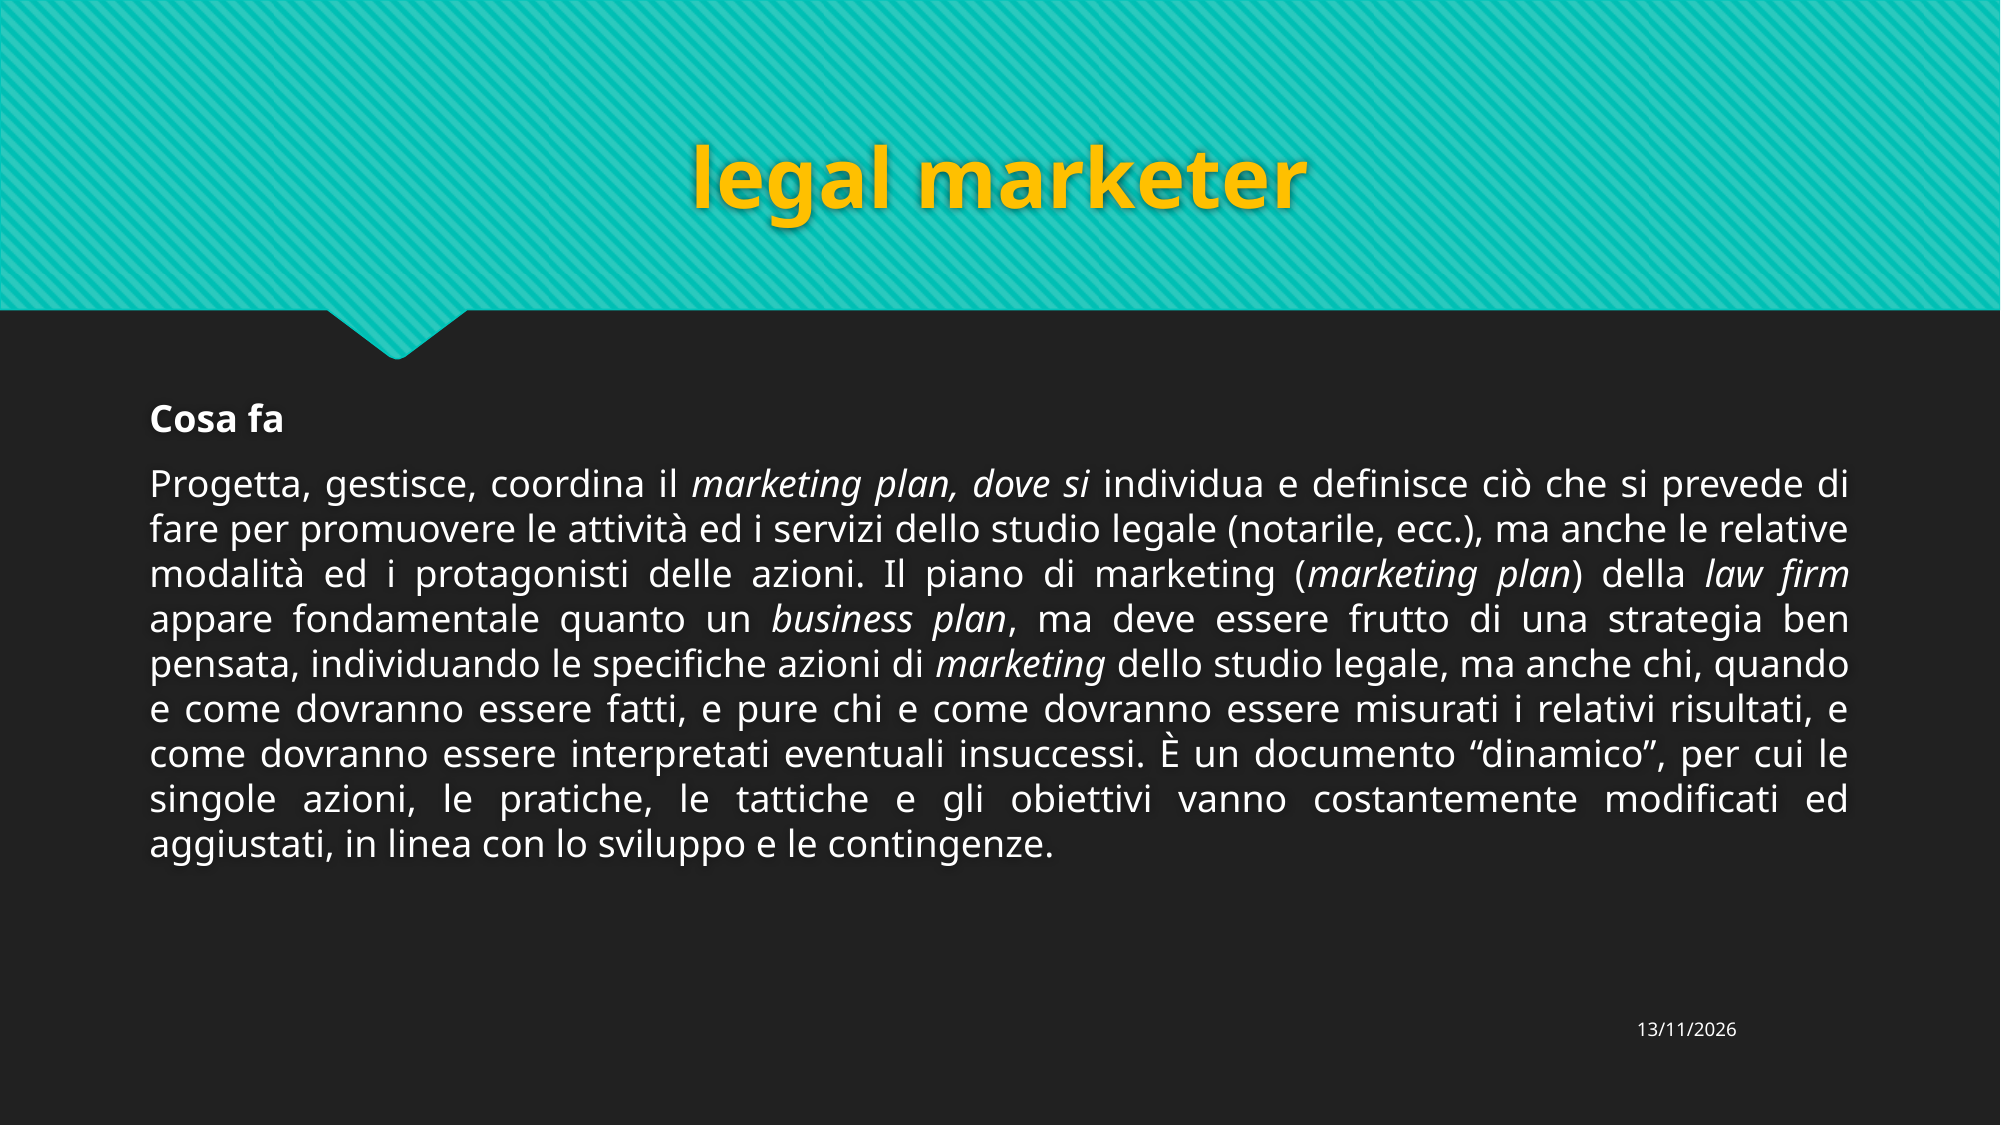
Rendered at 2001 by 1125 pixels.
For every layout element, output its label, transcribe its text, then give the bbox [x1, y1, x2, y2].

list Cosa fa Progetta, gestisce, coordina il marketing plan, dove si individua e definisce ciò che si prevede di fare per promuovere le attività ed i servizi dello studio legale (notarile, ecc.), ma anche le relative modalità ed i protagonisti delle azioni. Il piano di marketing (marketing plan) della law firm appare fondamentale quanto un business plan, ma deve essere frutto di una strategia ben pensata, individuando le specifiche azioni di marketing dello studio legale, ma anche chi, quando e come dovranno essere fatti, e pure chi e come dovranno essere misurati i relativi risultati, e come dovranno essere interpretati eventuali insuccessi. È un documento “dinamico”, per cui le singole azioni, le pratiche, le tattiche e gli obiettivi vanno costantemente modificati ed aggiustati, in linea con lo sviluppo e le contingenze. [134, 364, 1866, 962]
title legal marketer [132, 73, 1868, 233]
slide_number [1531, 991, 1752, 1051]
